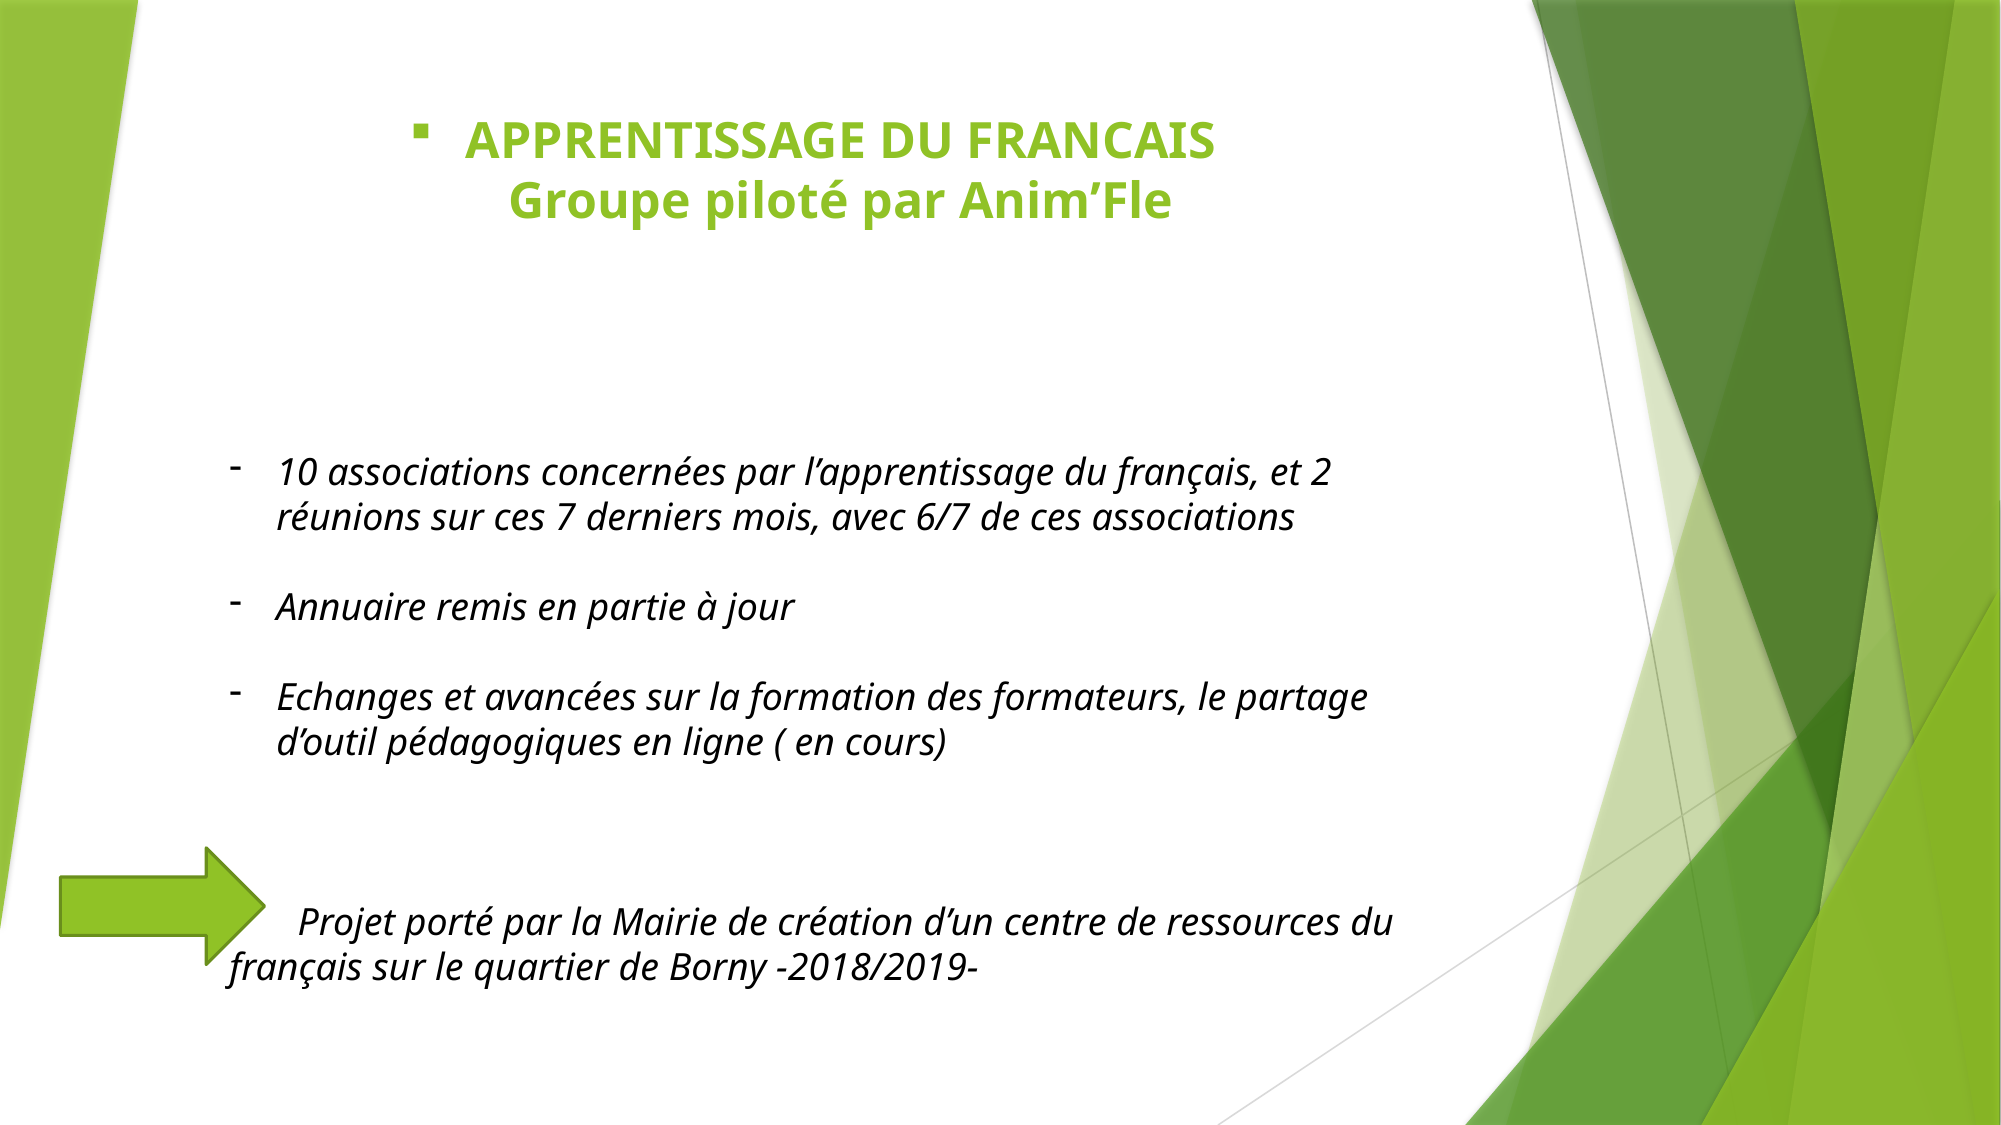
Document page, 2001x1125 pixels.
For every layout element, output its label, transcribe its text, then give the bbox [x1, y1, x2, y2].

title APPRENTISSAGE DU FRANCAIS Groupe piloté par Anim’Fle [162, 68, 1463, 236]
text_box 10 associations concernées par l’apprentissage du français, et 2 réunions sur ces 7 derniers mois, avec 6/7 de ces associations Annuaire remis en partie à jour Echanges et avancées sur la formation des formateurs, le partage d’outil pédagogiques en ligne ( en cours) Projet porté par la Mairie de création d’un centre de ressources du français sur le quartier de Borny -2018/2019- [214, 395, 1488, 1041]
text_box [58, 846, 266, 966]
